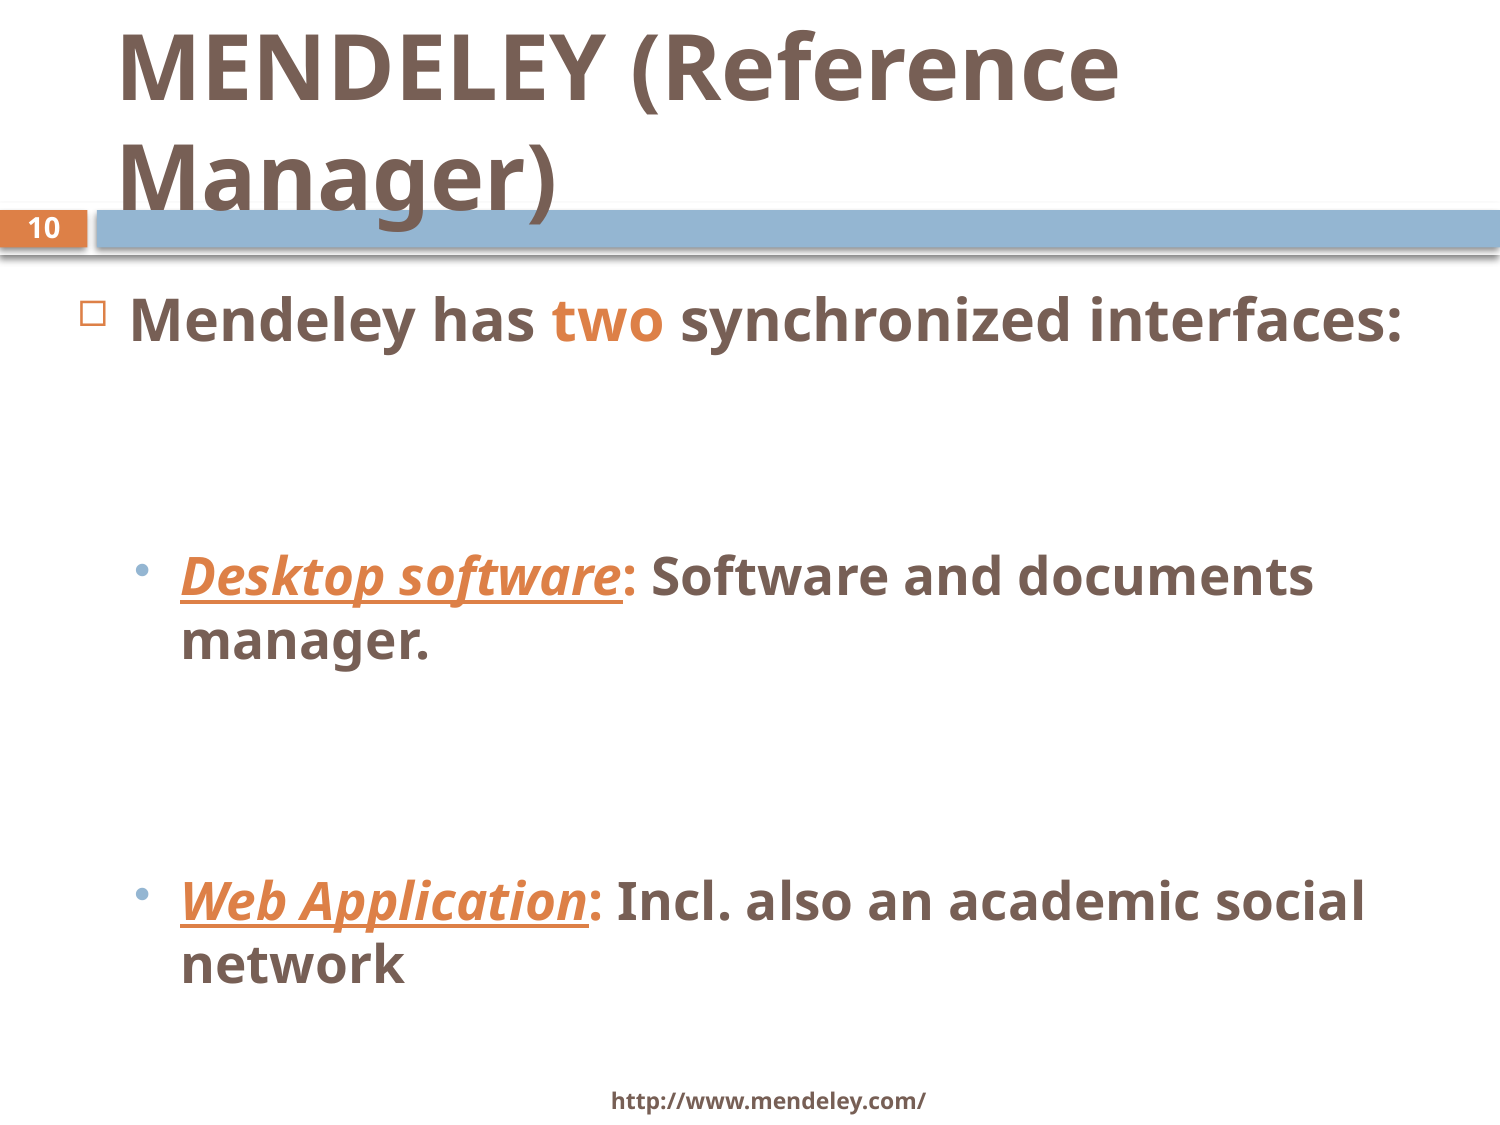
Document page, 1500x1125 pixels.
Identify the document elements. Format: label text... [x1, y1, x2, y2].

slide_number 10 [0, 208, 88, 249]
list Mendeley has two synchronized interfaces: Desktop software: Software and documents manager. Web Application: Incl. also an academic social network [62, 275, 1425, 1075]
title MENDELEY (Reference Manager) [100, 37, 1438, 200]
footer http://www.mendeley.com/ [75, 1081, 1463, 1119]
